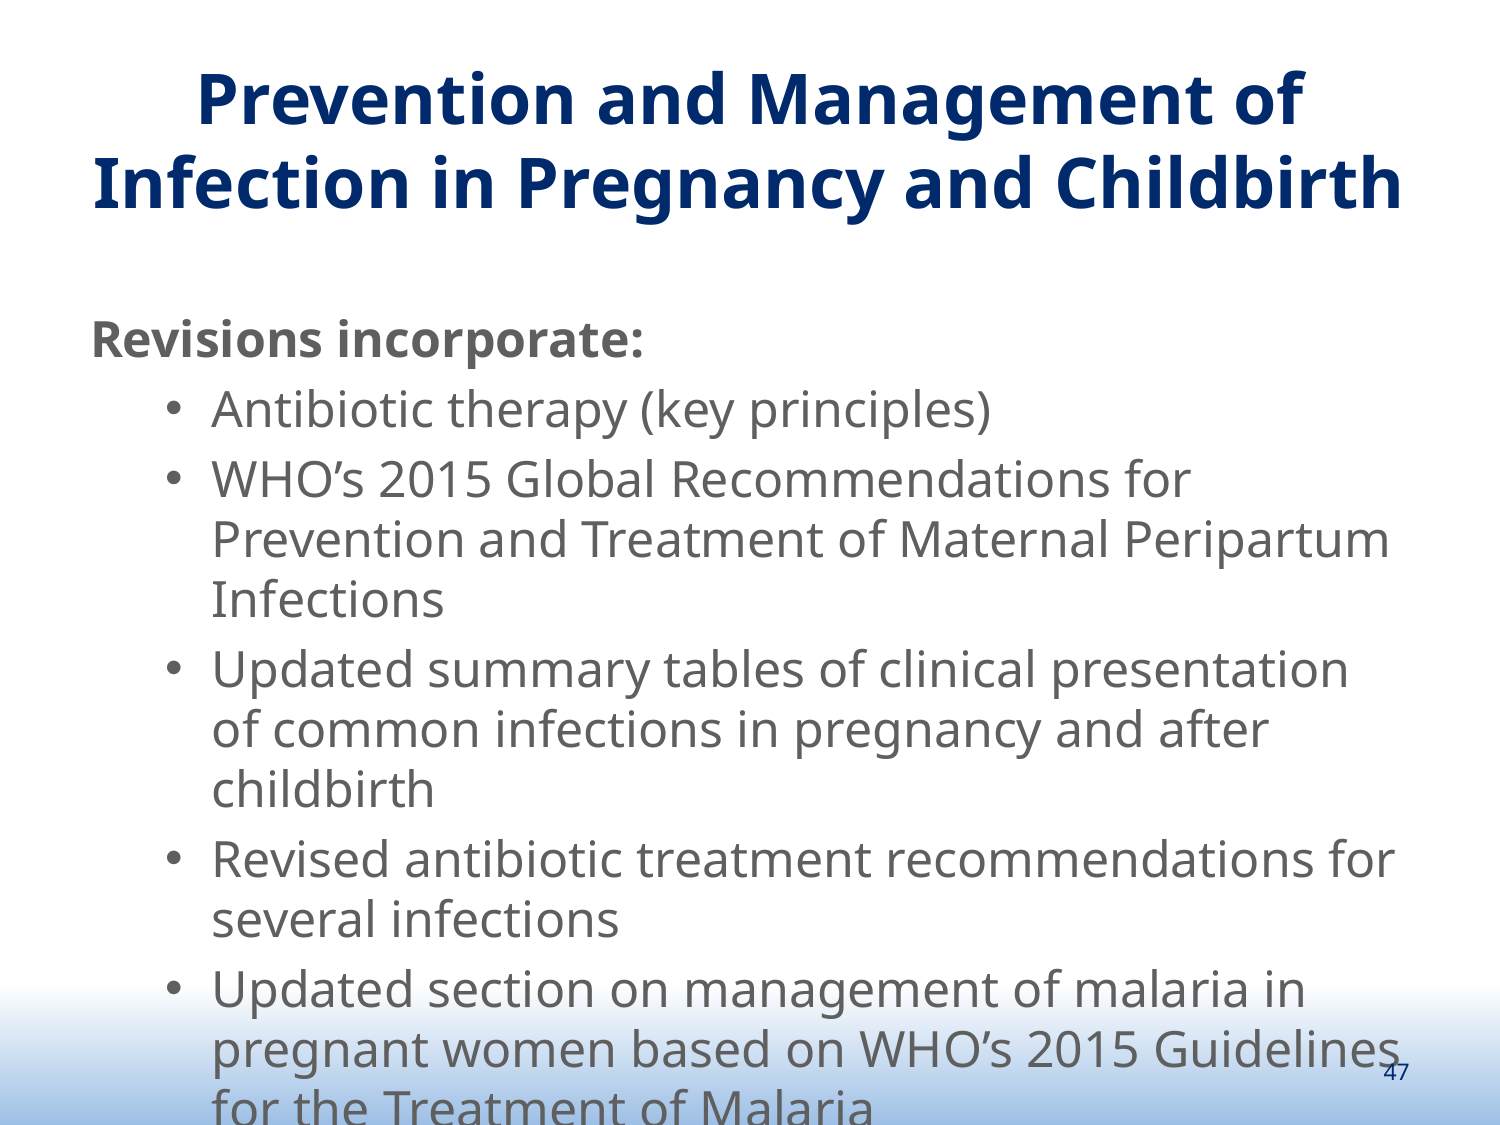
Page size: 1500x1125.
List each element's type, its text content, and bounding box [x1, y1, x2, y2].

list Revisions incorporate: Antibiotic therapy (key principles) WHO’s 2015 Global Recommendations for Prevention and Treatment of Maternal Peripartum Infections Updated summary tables of clinical presentation of common infections in pregnancy and after childbirth Revised antibiotic treatment recommendations for several infections Updated section on management of malaria in pregnant women based on WHO’s 2015 Guidelines for the Treatment of Malaria [75, 299, 1425, 988]
title Prevention and Management of Infection in Pregnancy and Childbirth [75, 45, 1425, 233]
slide_number 47 [1074, 1042, 1425, 1103]
